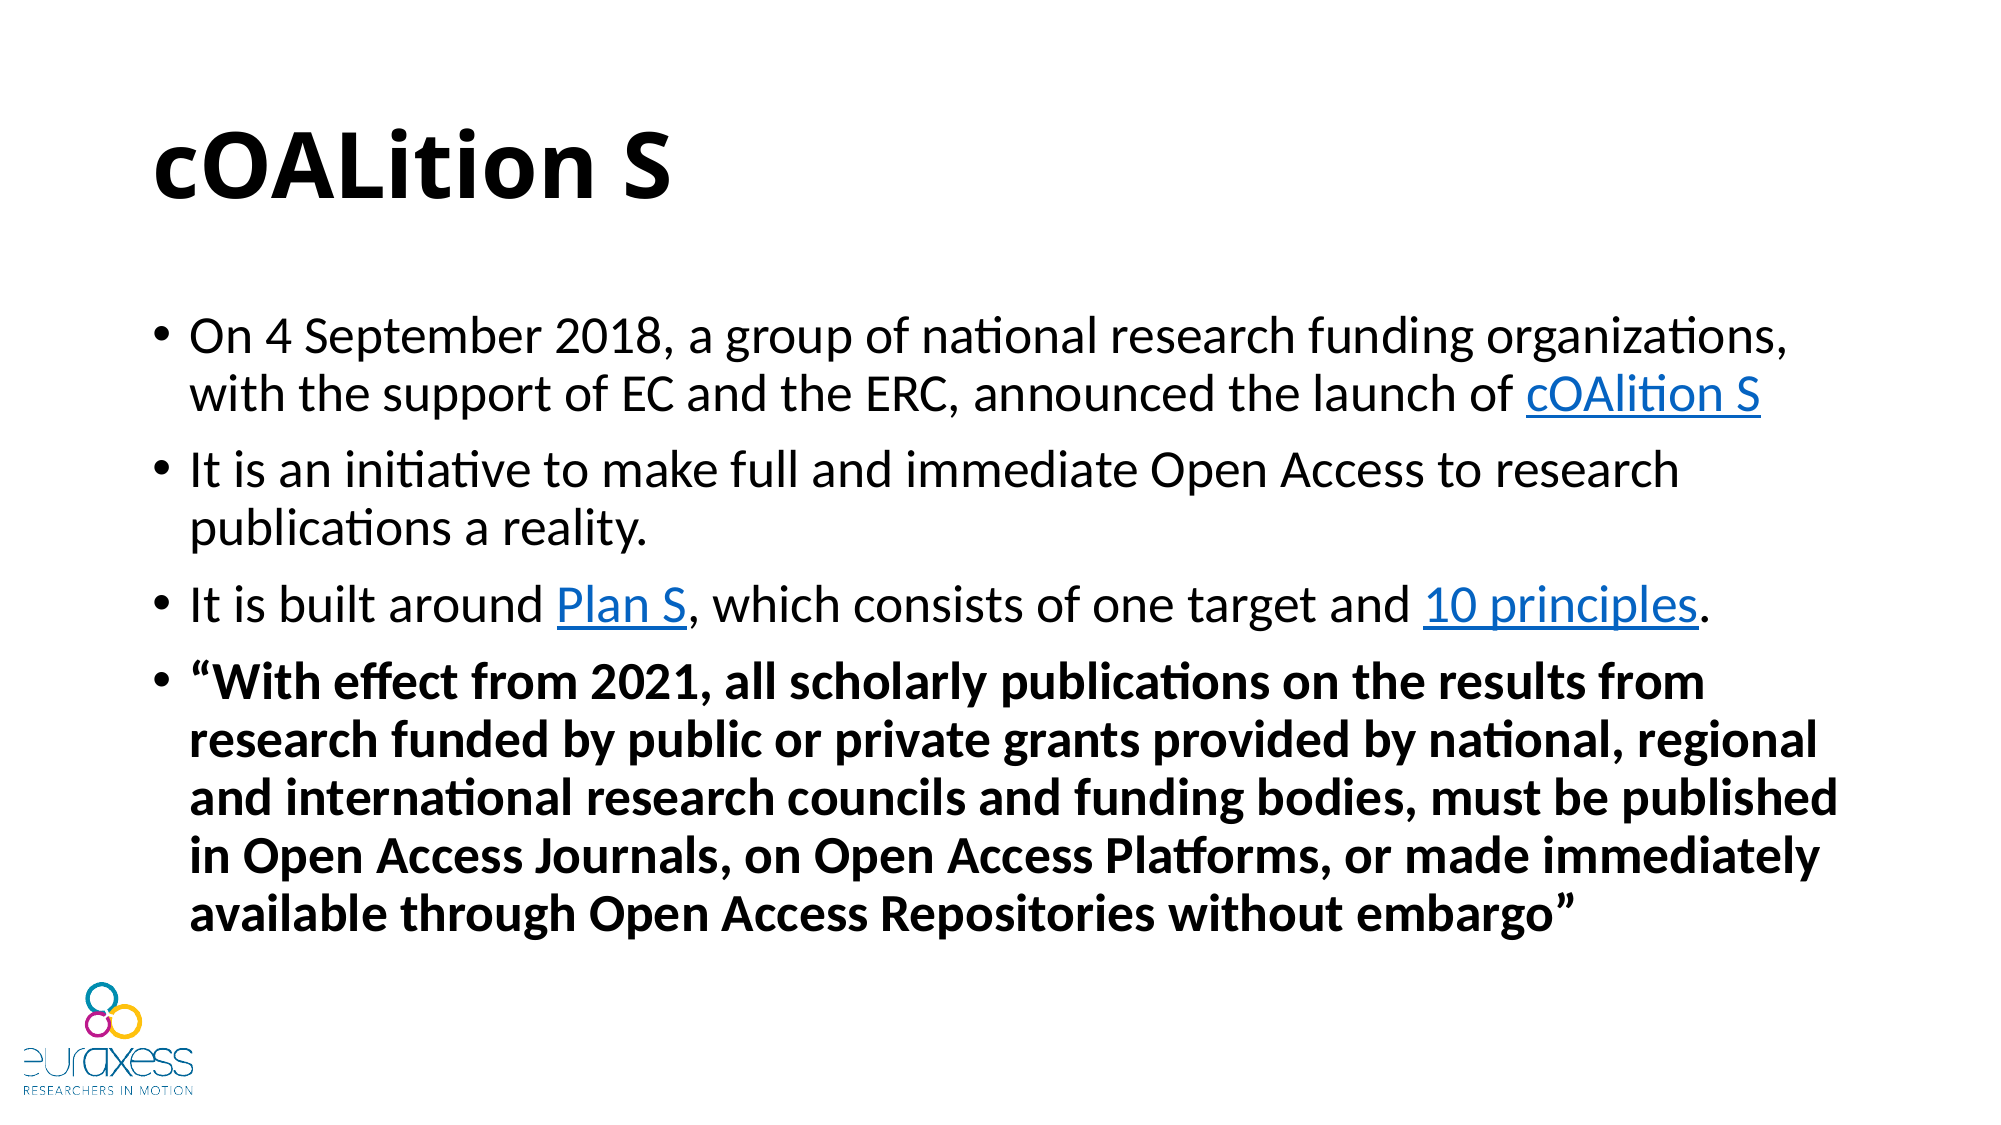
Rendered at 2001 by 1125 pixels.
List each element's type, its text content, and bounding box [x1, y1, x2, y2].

list On 4 September 2018, a group of national research funding organizations, with the support of EC and the ERC, announced the launch of cOAlition S It is an initiative to make full and immediate Open Access to research publications a reality. It is built around Plan S, which consists of one target and 10 principles. “With effect from 2021, all scholarly publications on the results from research funded by public or private grants provided by national, regional and international research councils and funding bodies, must be published in Open Access Journals, on Open Access Platforms, or made immediately available through Open Access Repositories without embargo” [137, 299, 1863, 1014]
title cOALition S [137, 59, 1863, 278]
picture [133, 1050, 153, 1060]
picture [24, 1050, 41, 1060]
picture [86, 1050, 105, 1074]
picture [176, 1051, 193, 1063]
picture [156, 1051, 191, 1074]
picture [24, 980, 193, 1095]
